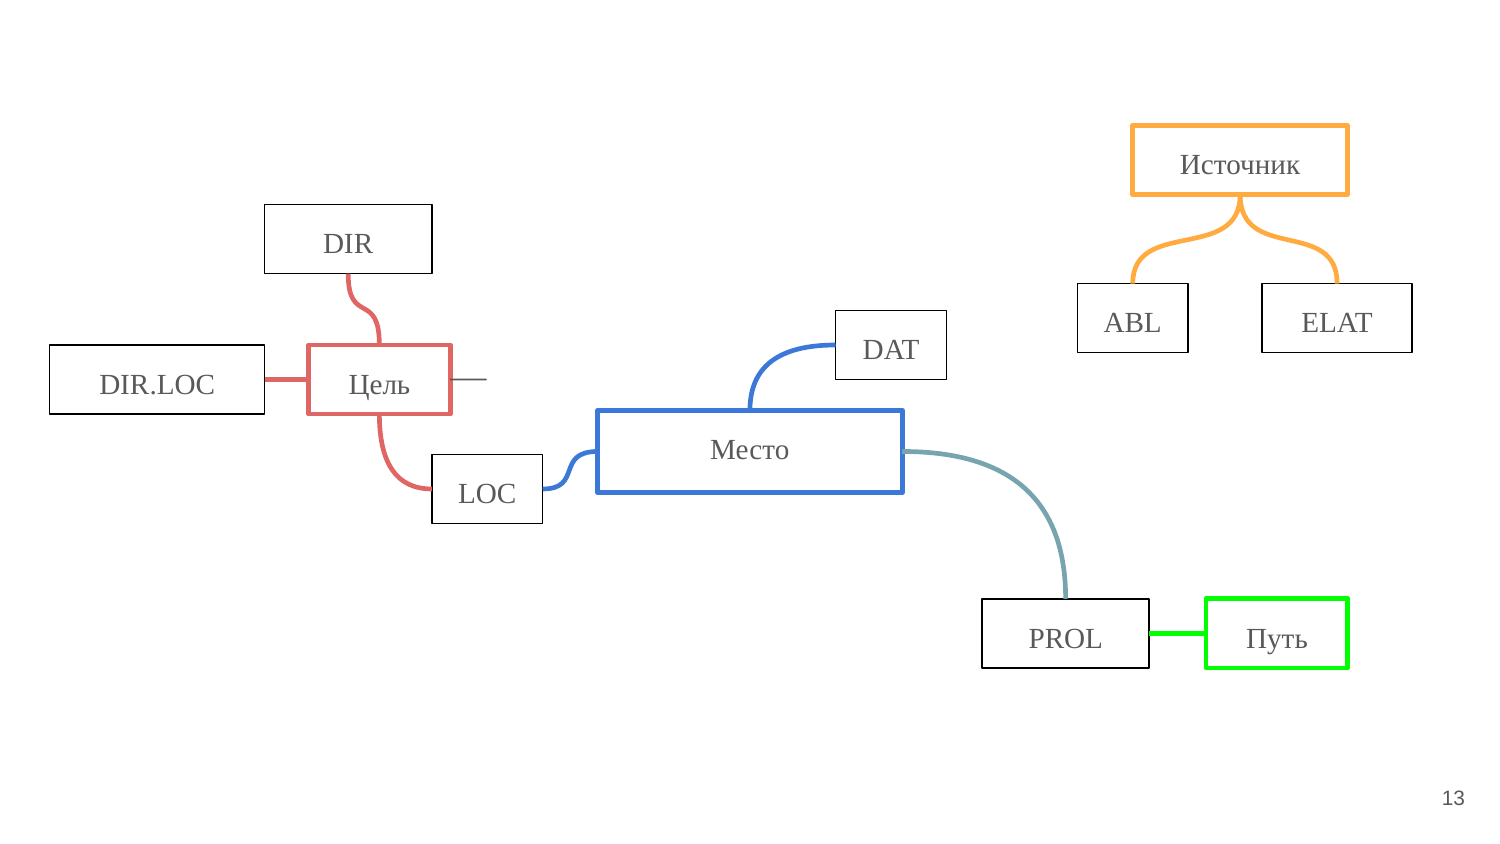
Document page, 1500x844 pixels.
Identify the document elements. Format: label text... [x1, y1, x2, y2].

list PROL [982, 598, 1150, 668]
list Место [597, 410, 903, 493]
list Цель [308, 344, 451, 415]
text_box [542, 451, 598, 490]
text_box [902, 451, 1066, 599]
list ELAT [1262, 283, 1413, 353]
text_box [759, 334, 826, 421]
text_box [367, 425, 444, 478]
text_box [327, 293, 400, 326]
list DIR.LOC [49, 344, 265, 415]
list ABL [1077, 283, 1189, 353]
list LOC [431, 454, 543, 524]
slide_number 13 [1389, 764, 1480, 830]
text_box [1243, 190, 1334, 288]
list Источник [1132, 125, 1348, 195]
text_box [1141, 185, 1232, 294]
list DAT [835, 310, 947, 380]
list DIR [264, 204, 432, 274]
list Путь [1205, 598, 1348, 668]
